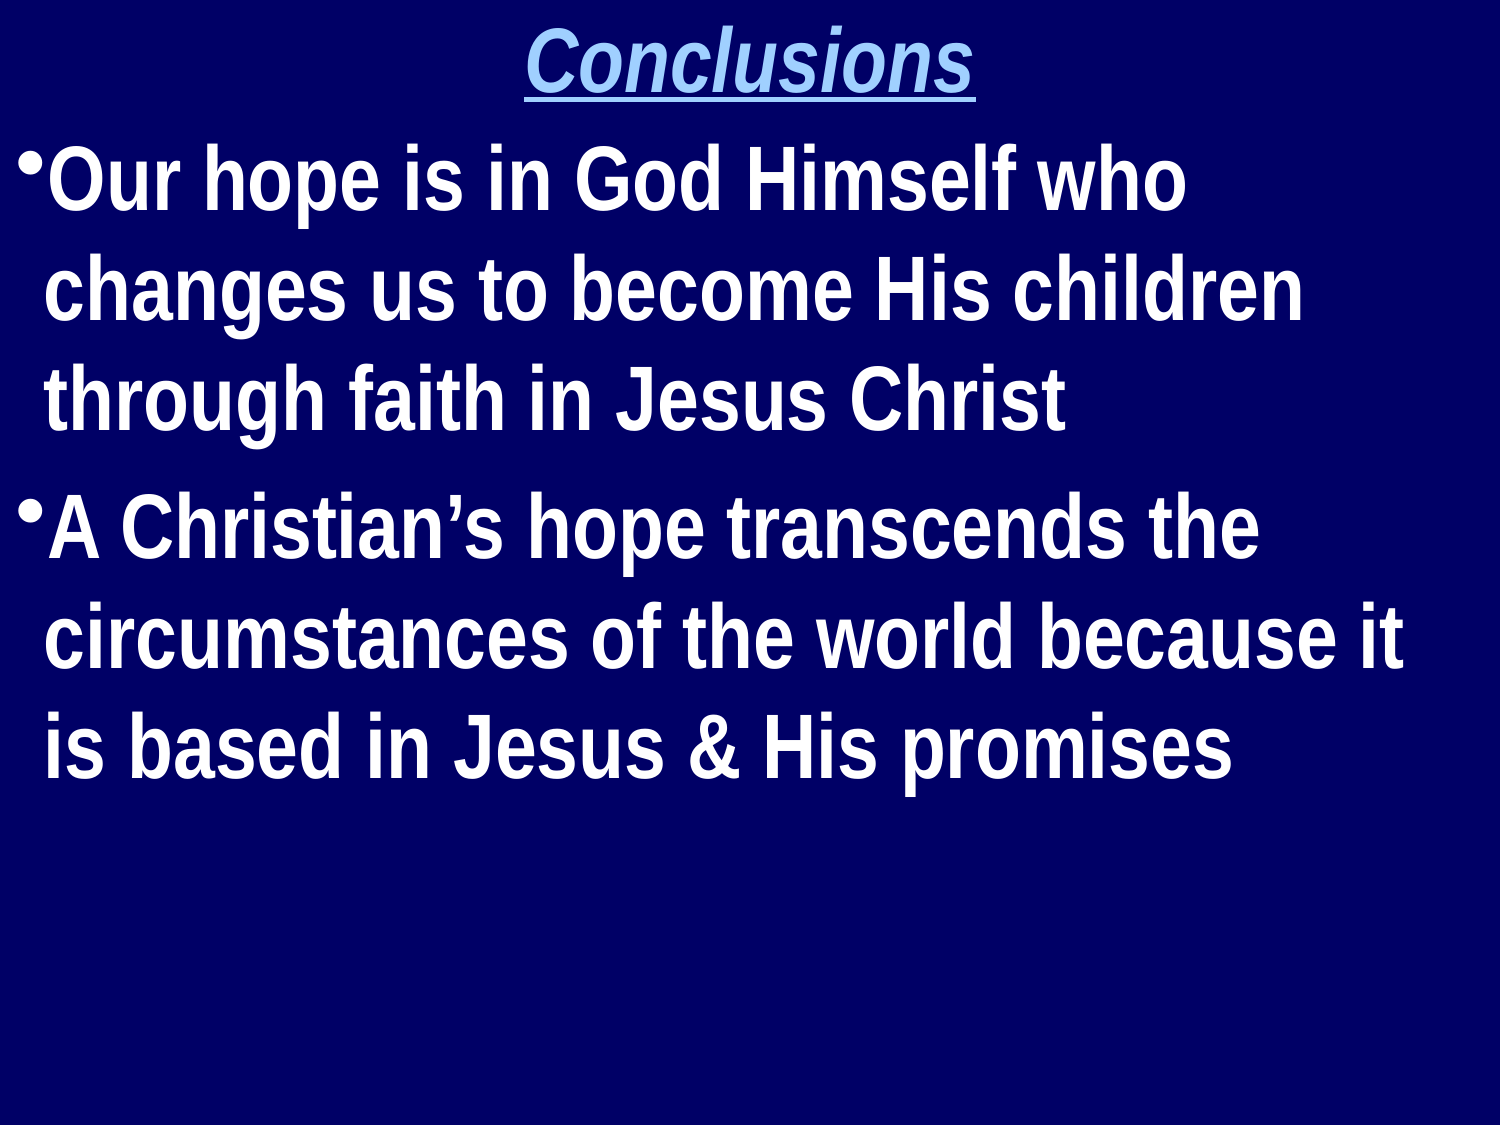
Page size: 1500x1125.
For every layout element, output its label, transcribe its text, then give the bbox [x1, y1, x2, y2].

title Conclusions [0, 0, 1500, 111]
list Our hope is in God Himself who changes us to become His children through faith in Jesus Christ A Christian’s hope transcends the circumstances of the world because it is based in Jesus & His promises [0, 111, 1500, 1125]
